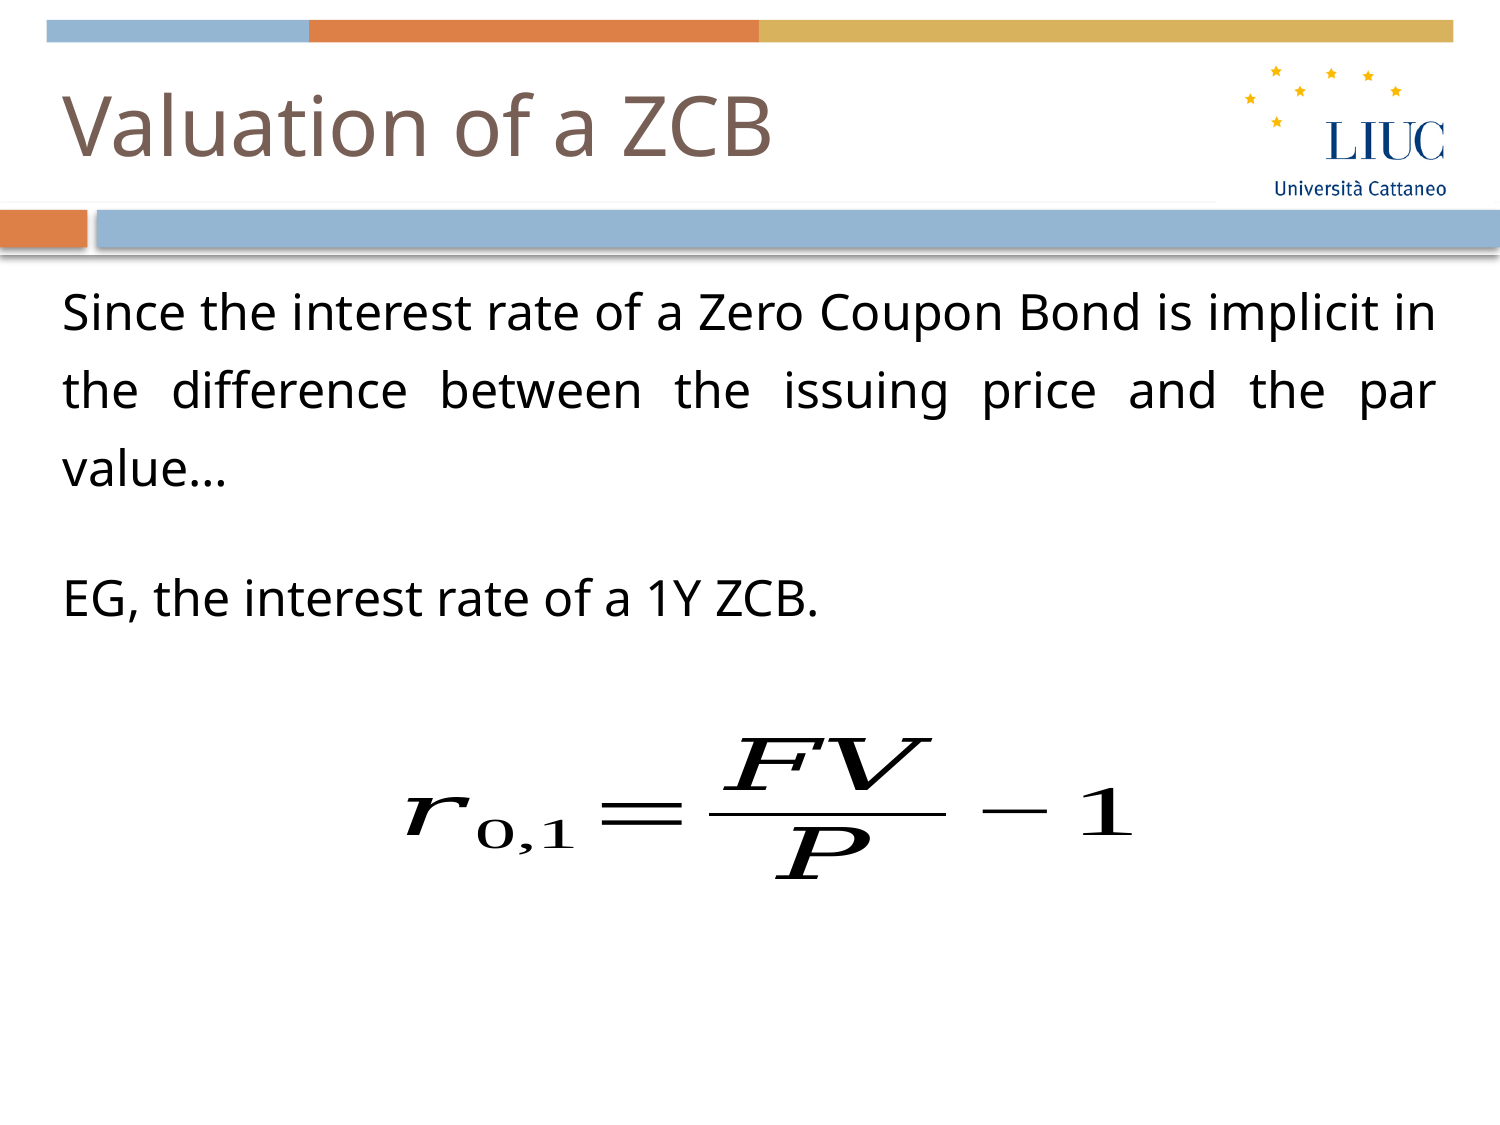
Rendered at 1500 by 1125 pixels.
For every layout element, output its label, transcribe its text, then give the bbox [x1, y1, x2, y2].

title Valuation of a ZCB [47, 42, 1235, 206]
list Since the interest rate of a Zero Coupon Bond is implicit in the difference between the issuing price and the par value… EG, the interest rate of a 1Y ZCB. [47, 255, 1454, 1083]
picture [1235, 42, 1495, 205]
